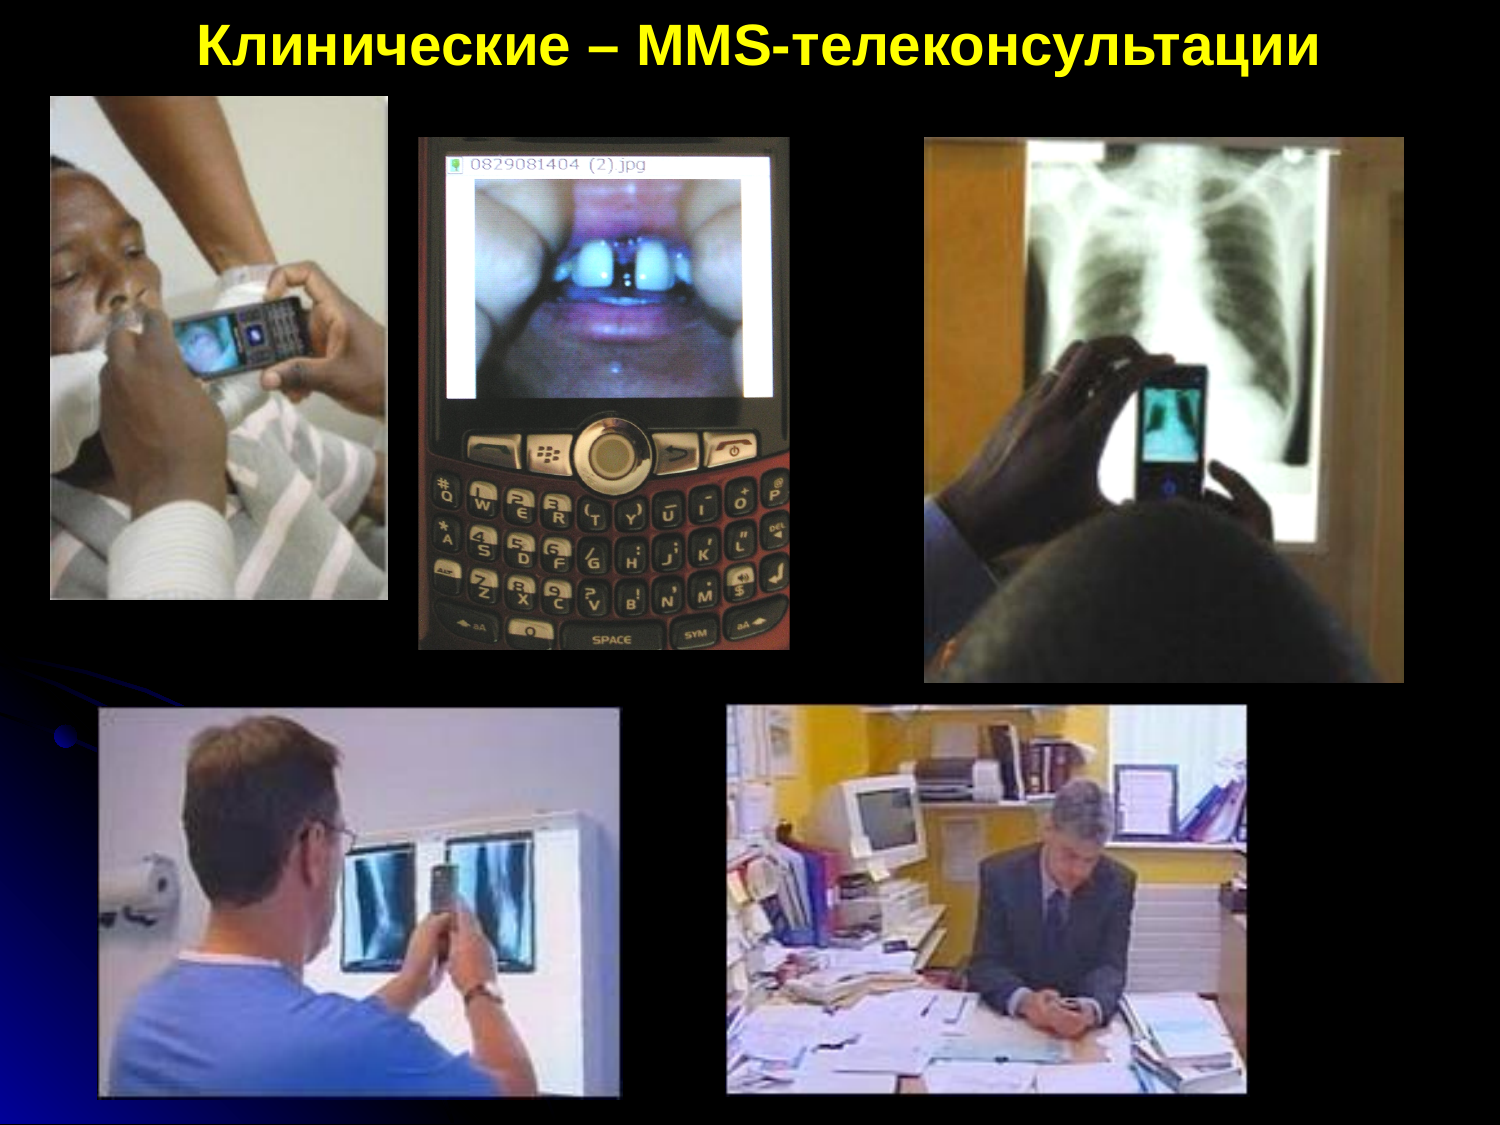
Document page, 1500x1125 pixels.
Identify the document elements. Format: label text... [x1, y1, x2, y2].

picture [924, 137, 1404, 683]
text_box Клинические – MMS-телеконсультации [181, 0, 1336, 85]
picture [418, 137, 790, 651]
picture [49, 96, 388, 601]
picture [97, 705, 623, 1100]
picture [724, 703, 1251, 1097]
